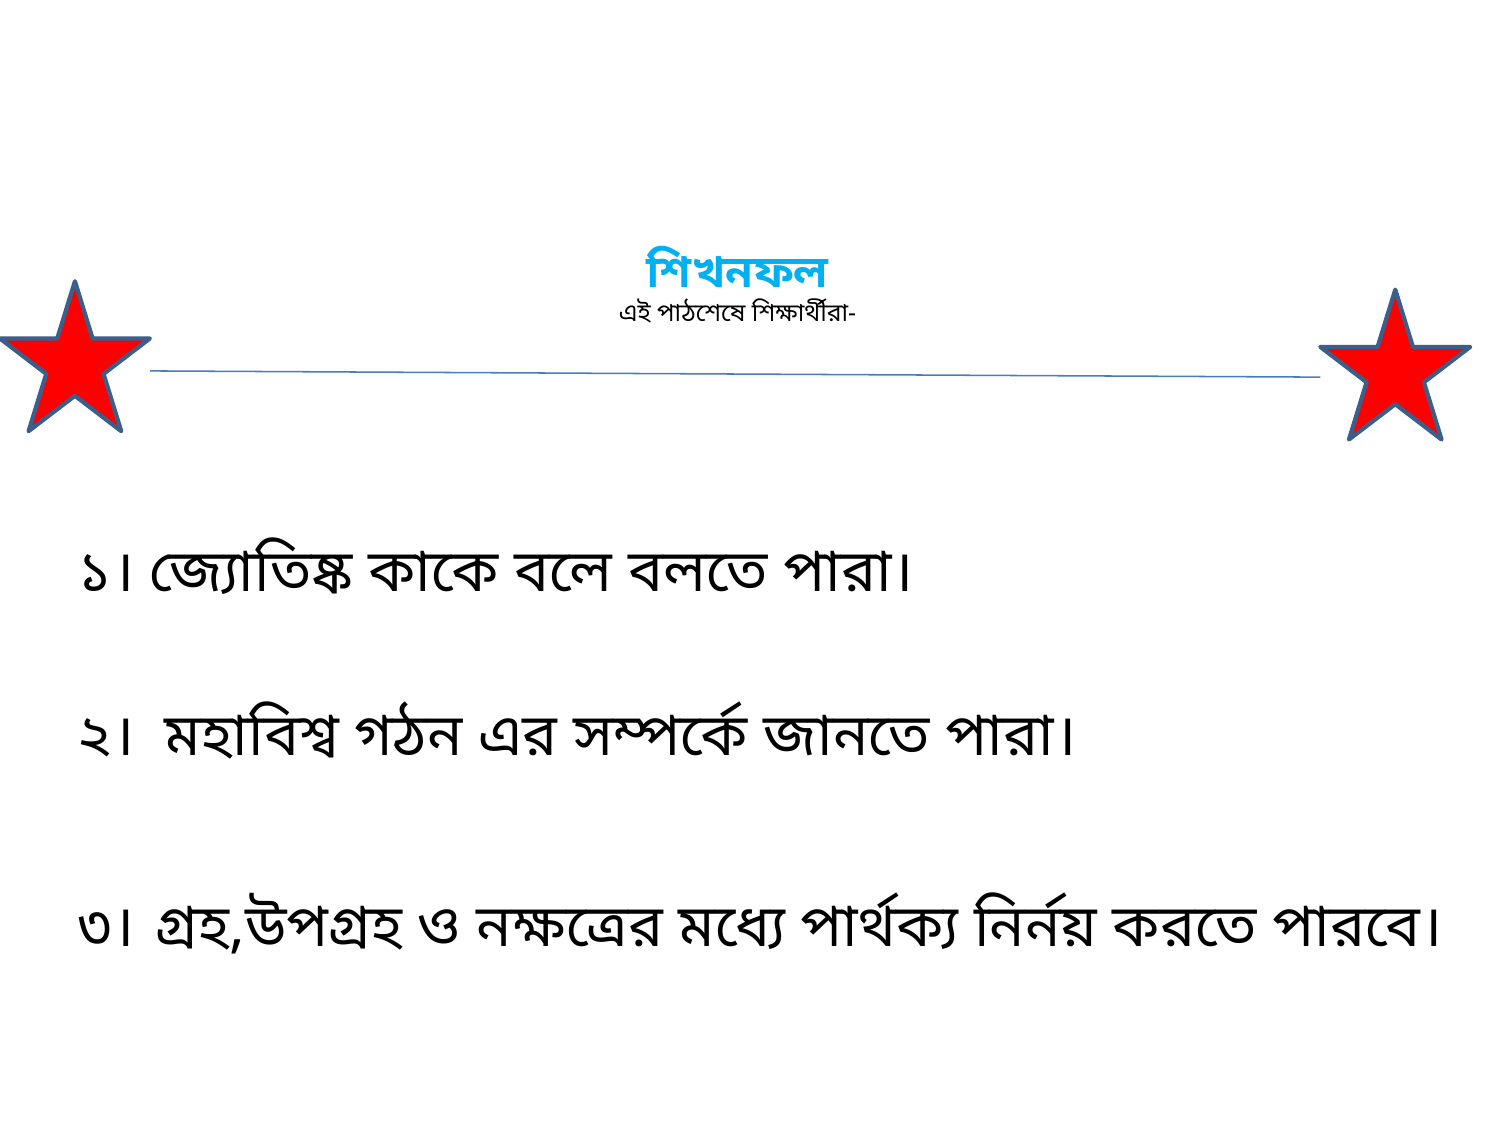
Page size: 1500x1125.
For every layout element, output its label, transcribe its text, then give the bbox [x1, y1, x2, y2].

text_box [149, 370, 1321, 378]
text_box [0, 279, 152, 433]
subtitle ১। জ্যোতিষ্ক কাকে বলে বলতে পারা। ২। মহাবিশ্ব গঠন এর সম্পর্কে জানতে পারা। ৩। গ্রহ,উপগ্রহ ও নক্ষত্রের মধ্যে পার্থক্য নির্নয় করতে পারবে। [62, 525, 1463, 1038]
title শিখনফল এই পাঠশেষে শিক্ষার্থীরা- [99, 125, 1375, 367]
text_box [1318, 287, 1473, 442]
